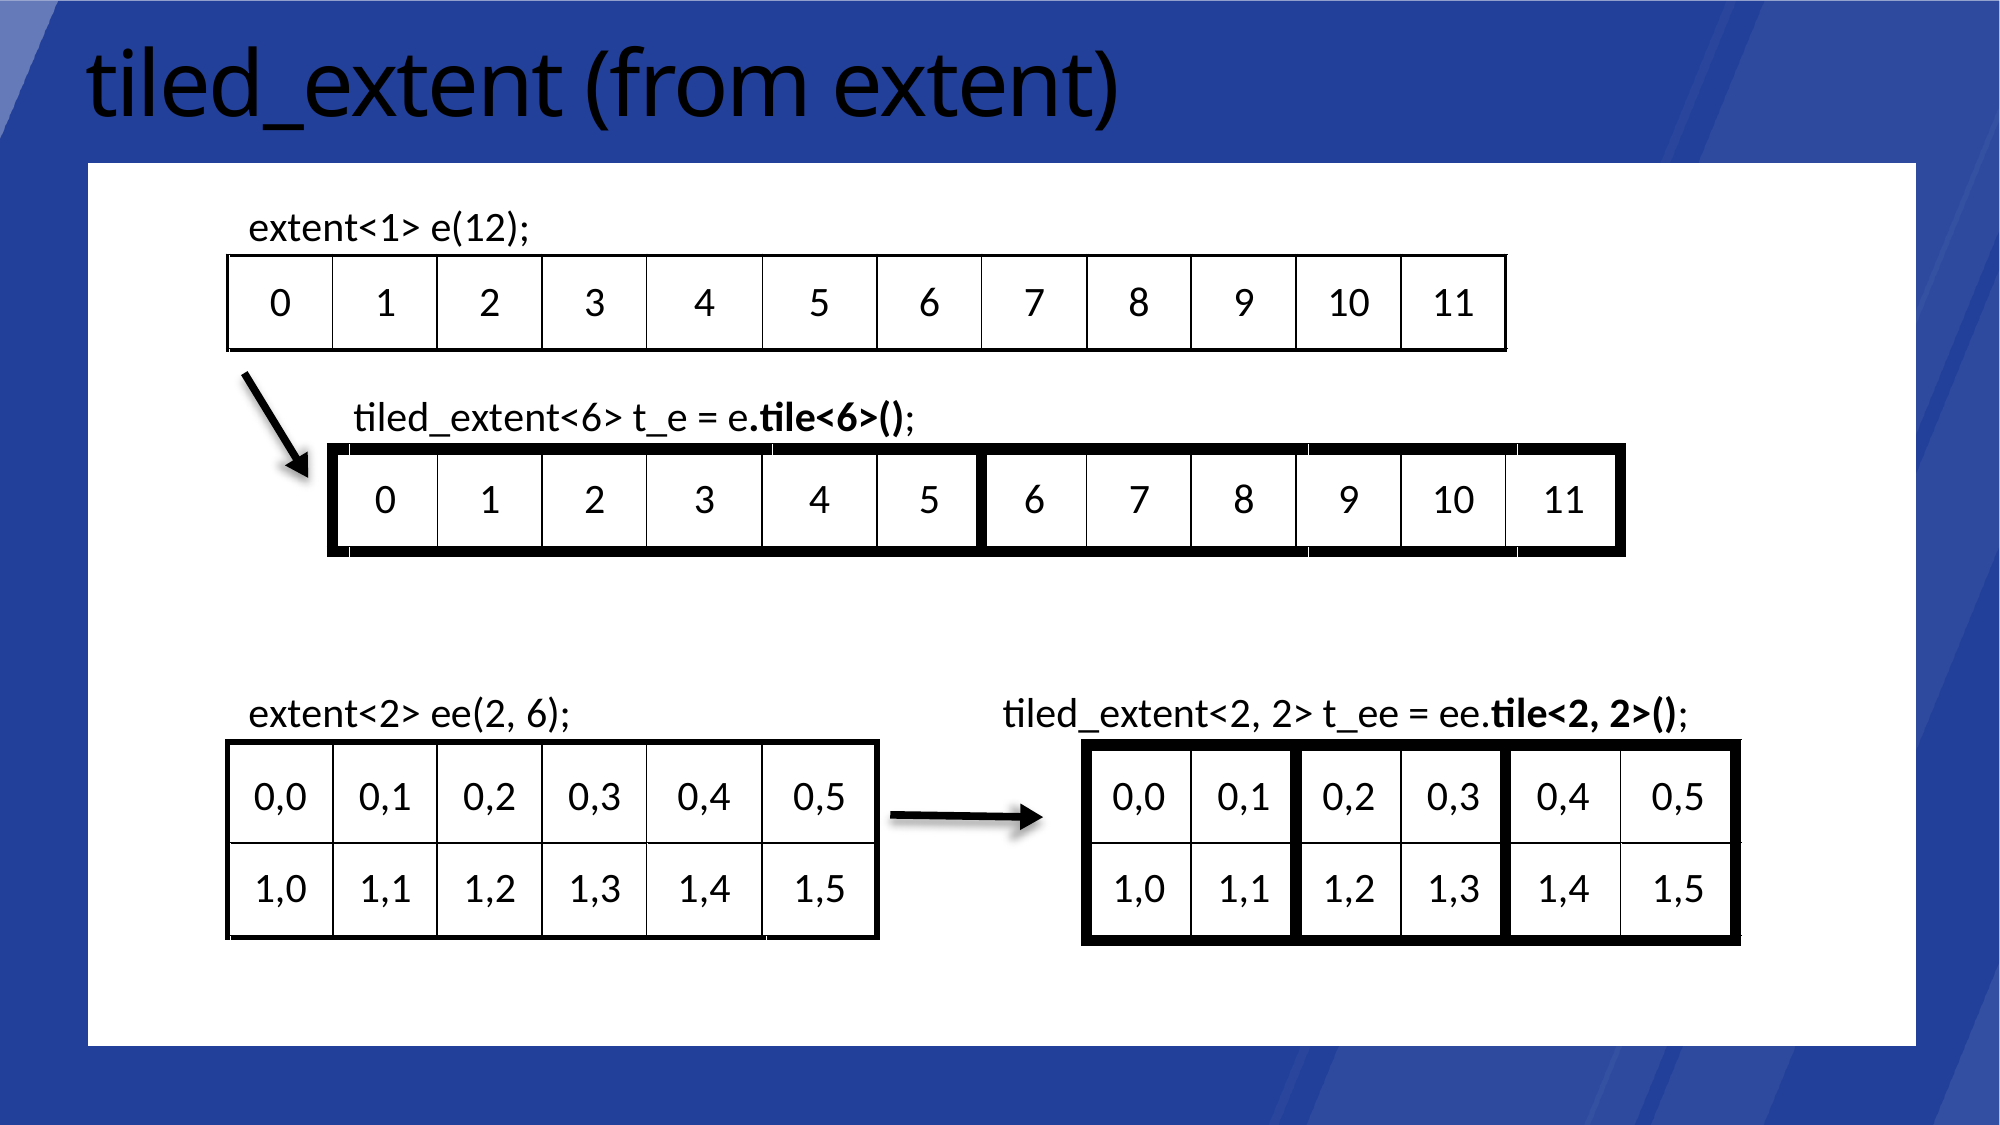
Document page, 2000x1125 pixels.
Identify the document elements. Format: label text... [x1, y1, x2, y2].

picture [0, 0, 2000, 1125]
title tiled_extent (from extent) [85, 37, 1914, 138]
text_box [87, 162, 1917, 1047]
